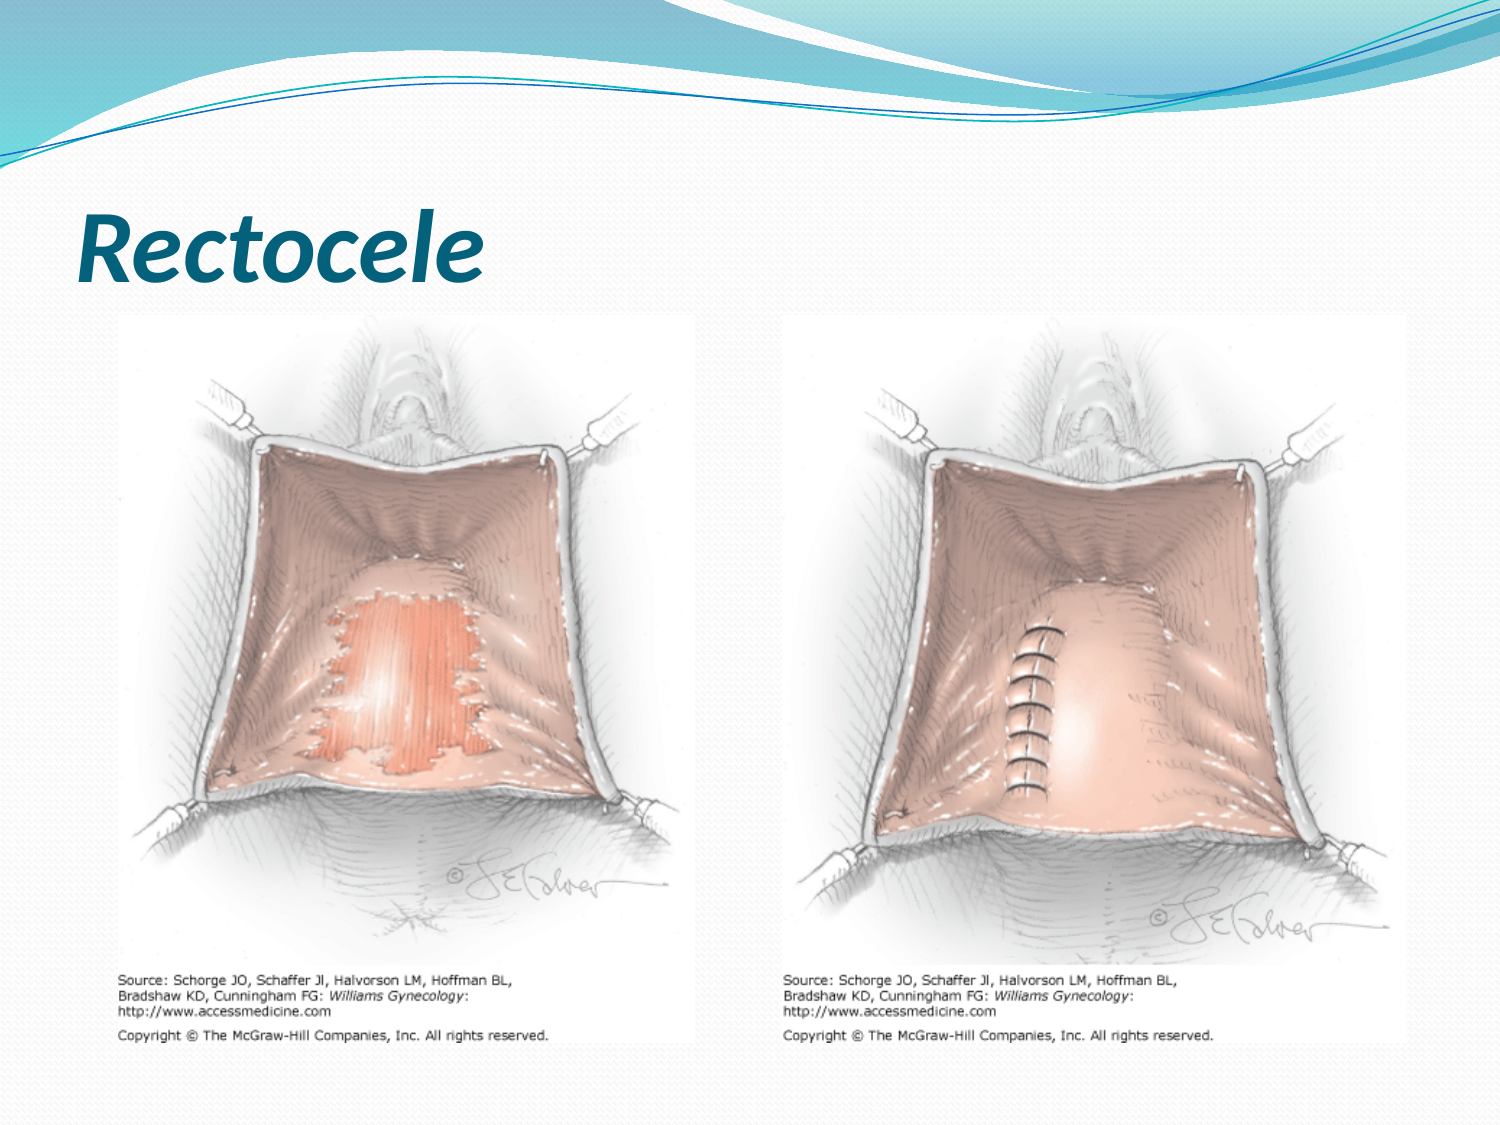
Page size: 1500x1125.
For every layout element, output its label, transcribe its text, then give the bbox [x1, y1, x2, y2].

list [118, 314, 695, 1043]
title Rectocele [75, 115, 1425, 303]
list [781, 314, 1406, 1043]
